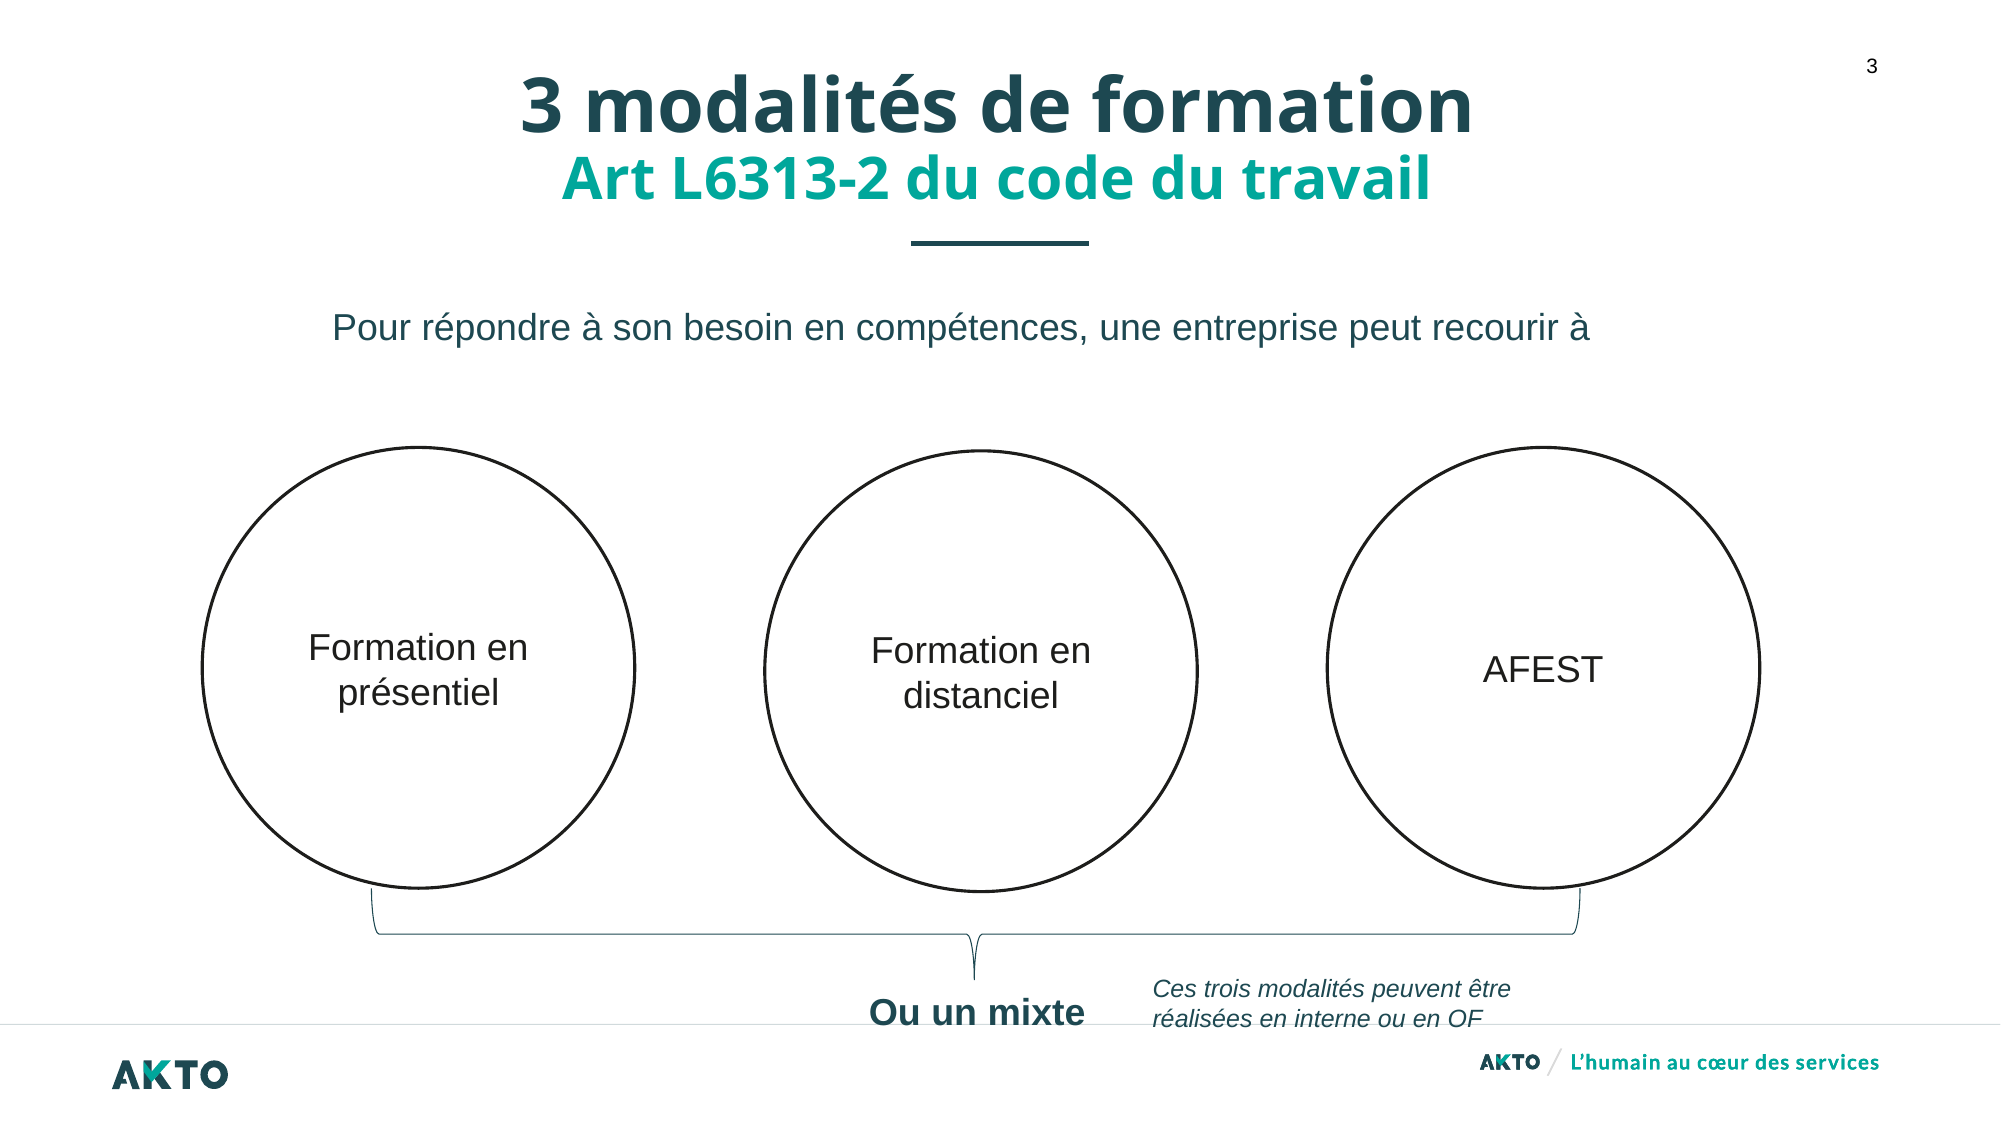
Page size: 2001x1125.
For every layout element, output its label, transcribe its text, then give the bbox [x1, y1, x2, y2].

text_box AFEST [1326, 446, 1761, 888]
title 3 modalités de formation Art L6313-2 du code du travail [118, 66, 1878, 213]
text_box Ces trois modalités peuvent être réalisées en interne ou en OF [1137, 964, 1571, 1040]
text_box [370, 888, 1581, 980]
text_box Pour répondre à son besoin en compétences, une entreprise peut recourir à [317, 295, 2000, 356]
text_box Formation en présentiel [201, 446, 636, 888]
text_box Formation en distanciel [763, 449, 1199, 888]
text_box Ou un mixte [597, 980, 1137, 1040]
slide_number 3 [1759, 35, 1878, 96]
